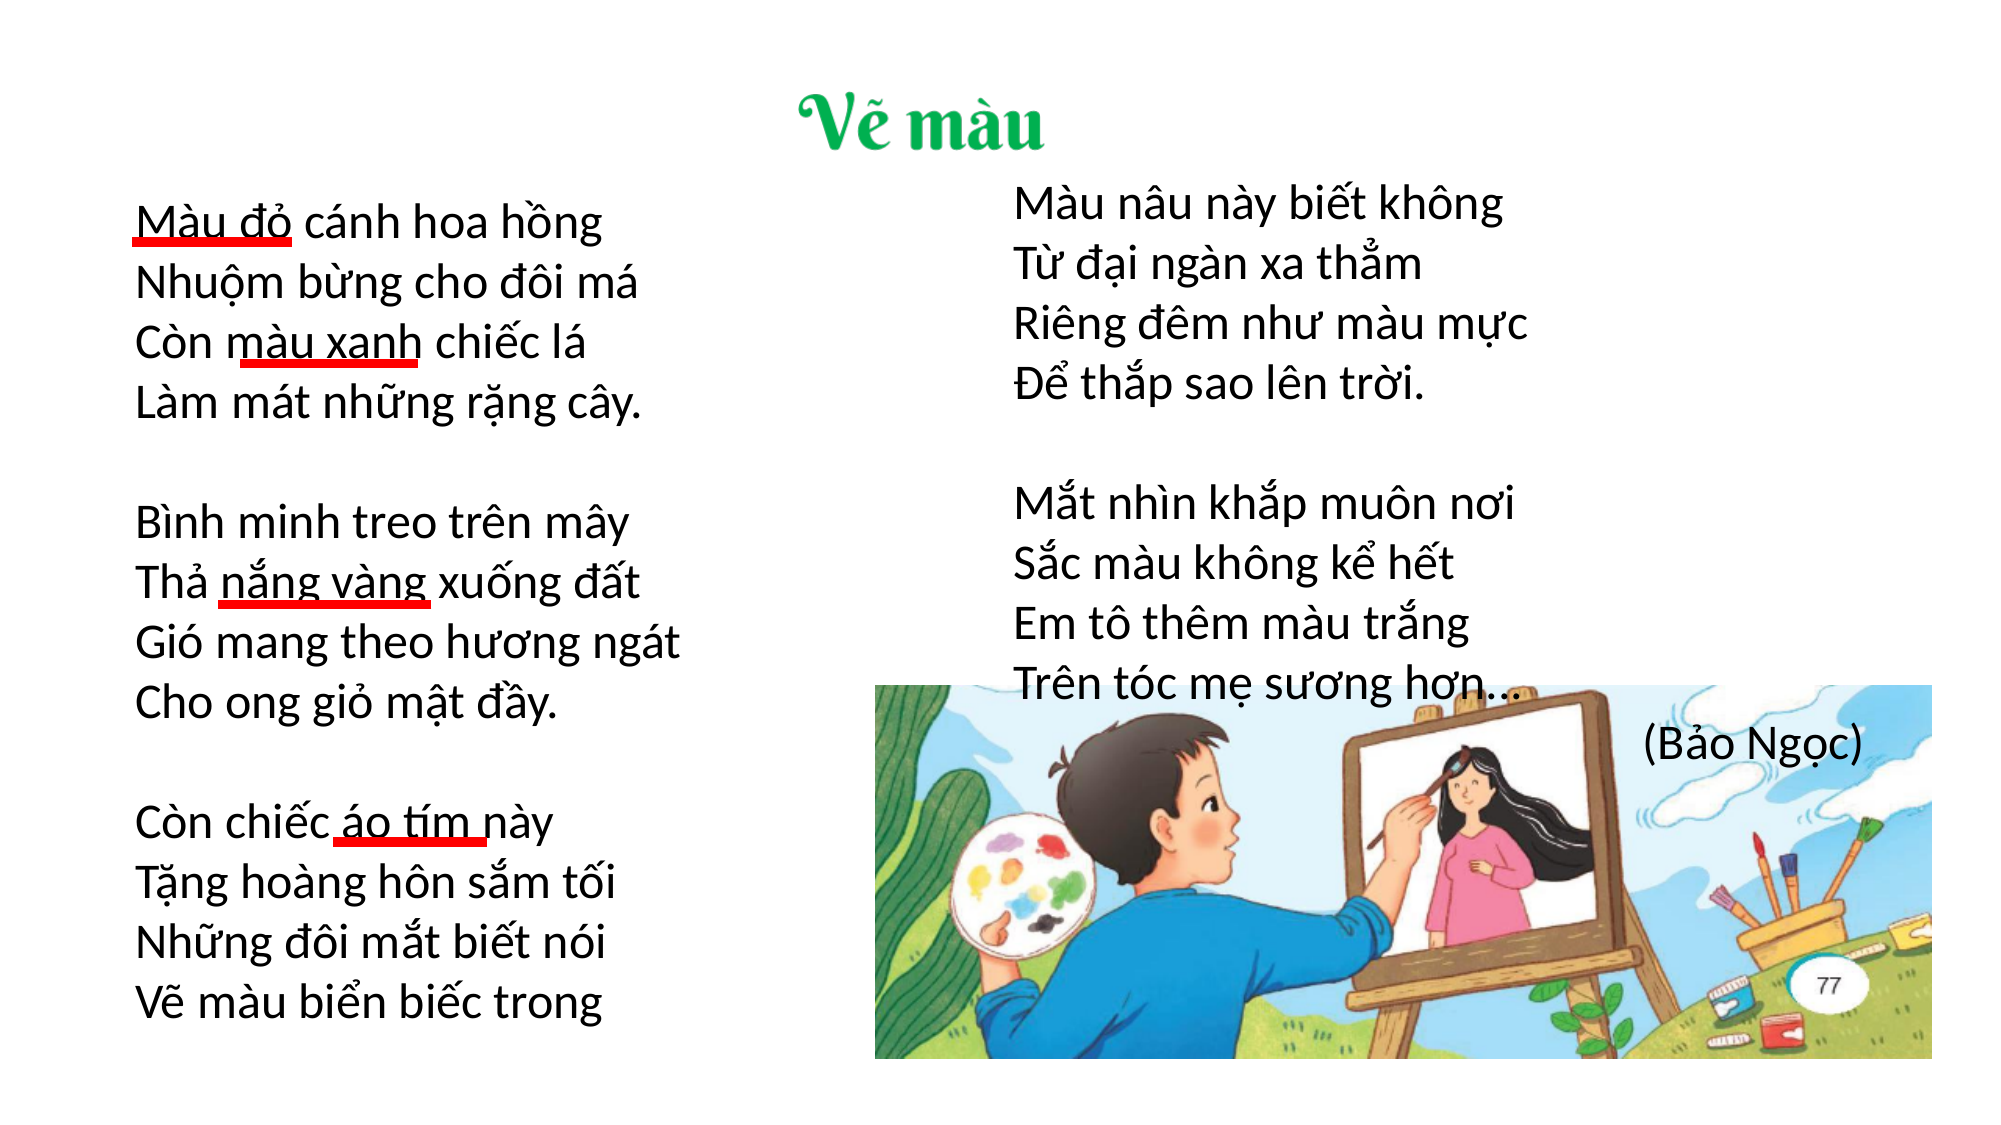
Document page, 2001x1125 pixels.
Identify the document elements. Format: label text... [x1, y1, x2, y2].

picture [874, 684, 1932, 1060]
text_box Màu nâu này biết không Từ đại ngàn xa thẳm Riêng đêm như màu mực Để thắp sao lên trời. Mắt nhìn khắp muôn nơi Sắc màu không kể hết Em tô thêm màu trắng Trên tóc mẹ sương hơn... (Bảo Ngọc) [998, 162, 1880, 684]
picture [752, 54, 1094, 214]
text_box Màu đỏ cánh hoa hồng Nhuộm bừng cho đôi má Còn màu xanh chiếc lá Làm mát những rặng cây. Bình minh treo trên mây Thả nắng vàng xuống đất Gió mang theo hương ngát Cho ong giỏ mật đầy. Còn chiếc áo tím này Tặng hoàng hôn sắm tối Những đôi mắt biết nói Vẽ màu biển biếc trong [120, 181, 998, 1036]
